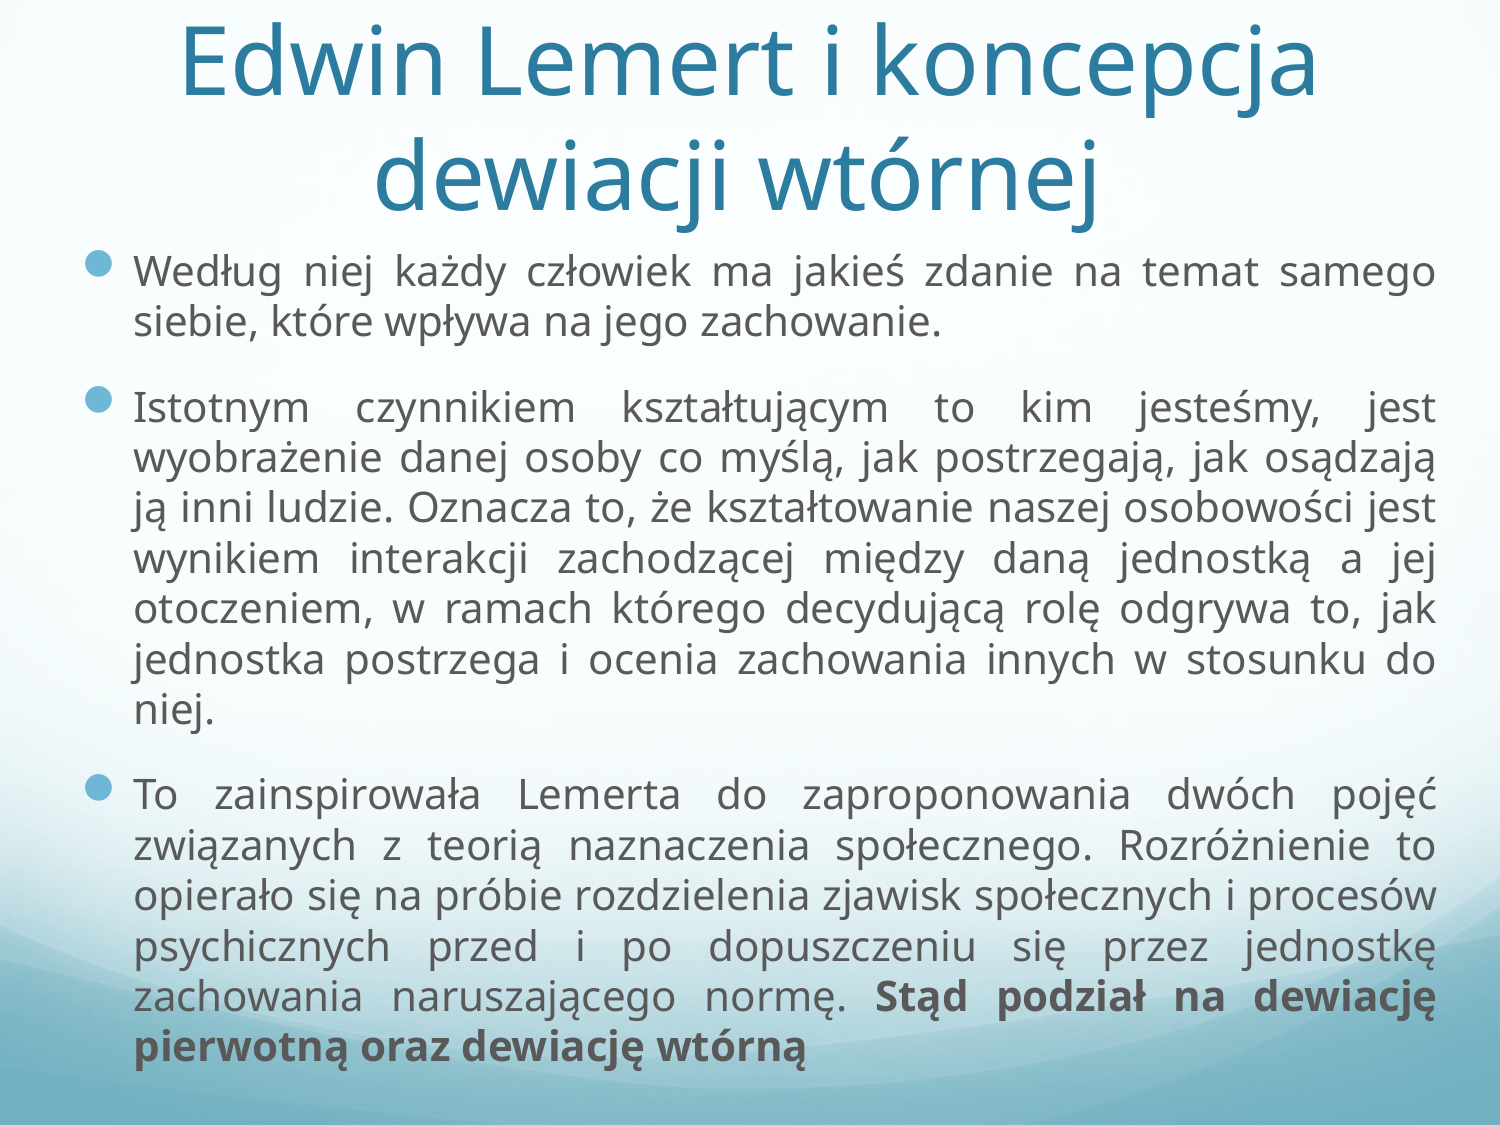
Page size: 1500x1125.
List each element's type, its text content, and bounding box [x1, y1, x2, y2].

list Według niej każdy człowiek ma jakieś zdanie na temat samego siebie, które wpływa na jego zachowanie. Istotnym czynnikiem kształtującym to kim jesteśmy, jest wyobrażenie danej osoby co myślą, jak postrzegają, jak osądzają ją inni ludzie. Oznacza to, że kształtowanie naszej osobowości jest wynikiem interakcji zachodzącej między daną jednostką a jej otoczeniem, w ramach którego decydującą rolę odgrywa to, jak jednostka postrzega i ocenia zachowania innych w stosunku do niej. To zainspirowała Lemerta do zaproponowania dwóch pojęć związanych z teorią naznaczenia społecznego. Rozróżnienie to opierało się na próbie rozdzielenia zjawisk społecznych i procesów psychicznych przed i po dopuszczeniu się przez jednostkę zachowania naruszającego normę. Stąd podział na dewiację pierwotną oraz dewiację wtórną [66, 236, 1453, 1086]
title Edwin Lemert i koncepcja dewiacji wtórnej [90, 17, 1410, 236]
